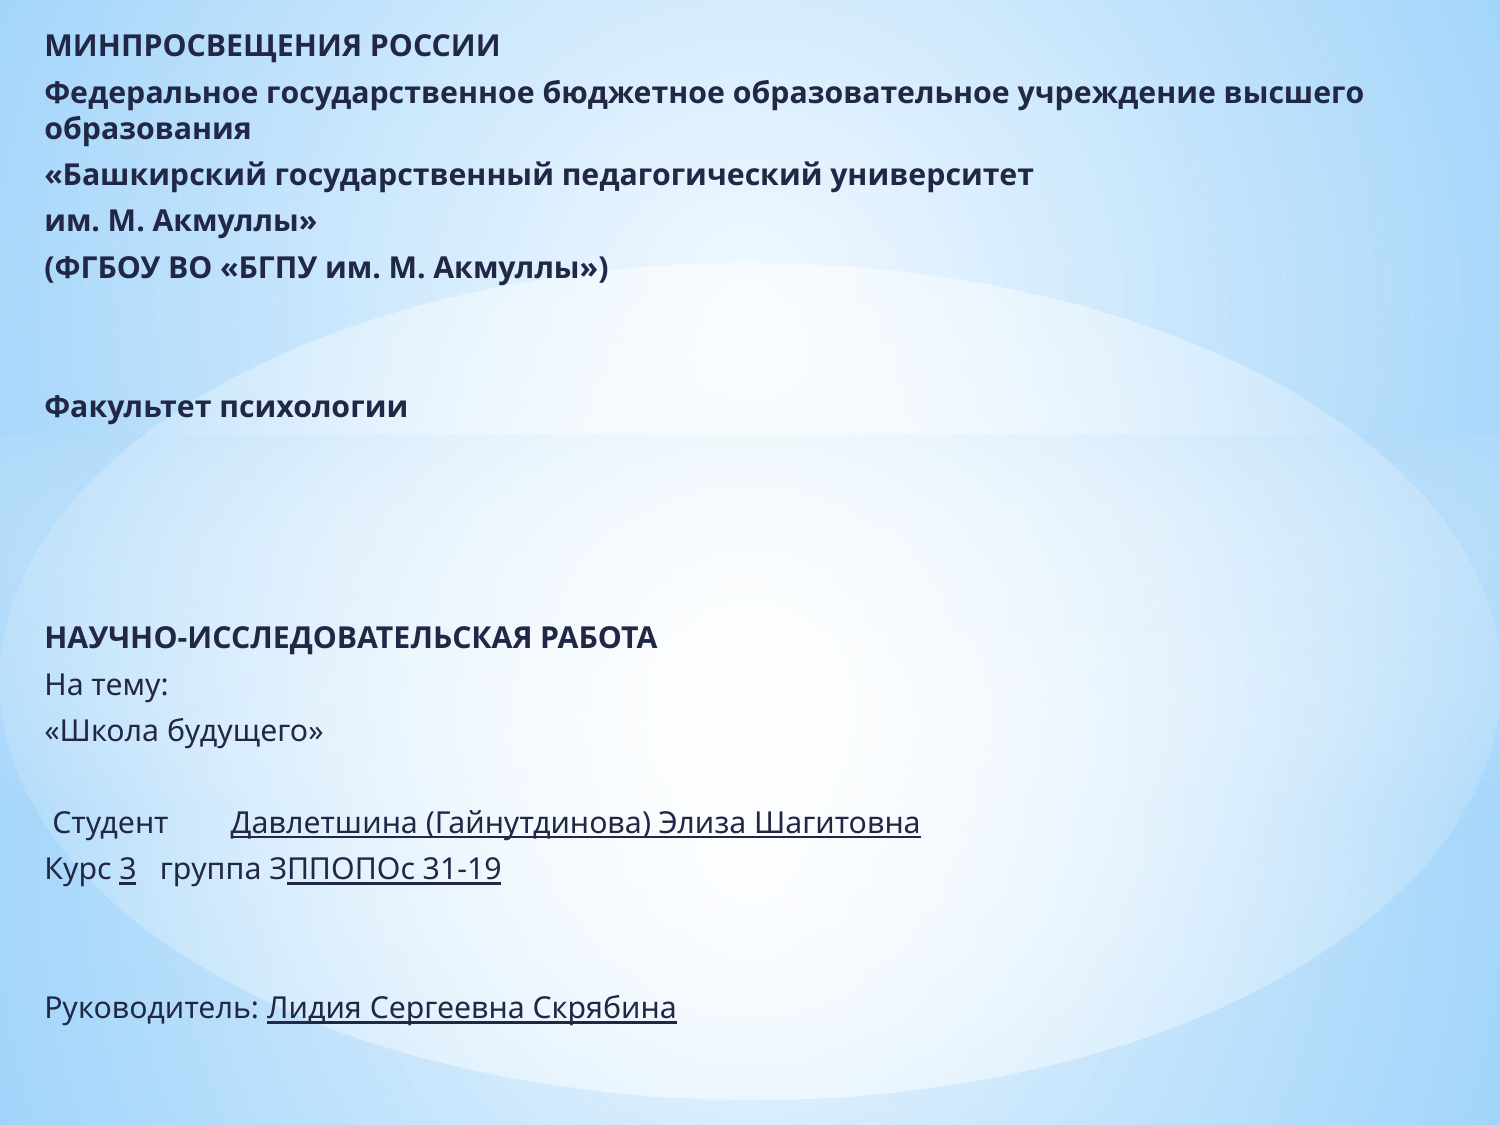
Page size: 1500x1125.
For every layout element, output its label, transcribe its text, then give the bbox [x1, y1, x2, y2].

subtitle МИНПРОСВЕЩЕНИЯ РОССИИ Федеральное государственное бюджетное образовательное учреждение высшего образования «Башкирский государственный педагогический университет им. М. Акмуллы» (ФГБОУ ВО «БГПУ им. М. Акмуллы») Факультет психологии НАУЧНО-ИССЛЕДОВАТЕЛЬСКАЯ РАБОТА На тему: «Школа будущего» Студент Давлетшина (Гайнутдинова) Элиза Шагитовна Курс 3 группа ЗППОПОс 31-19 Руководитель: Лидия Сергеевна Скрябина [29, 19, 1459, 1083]
